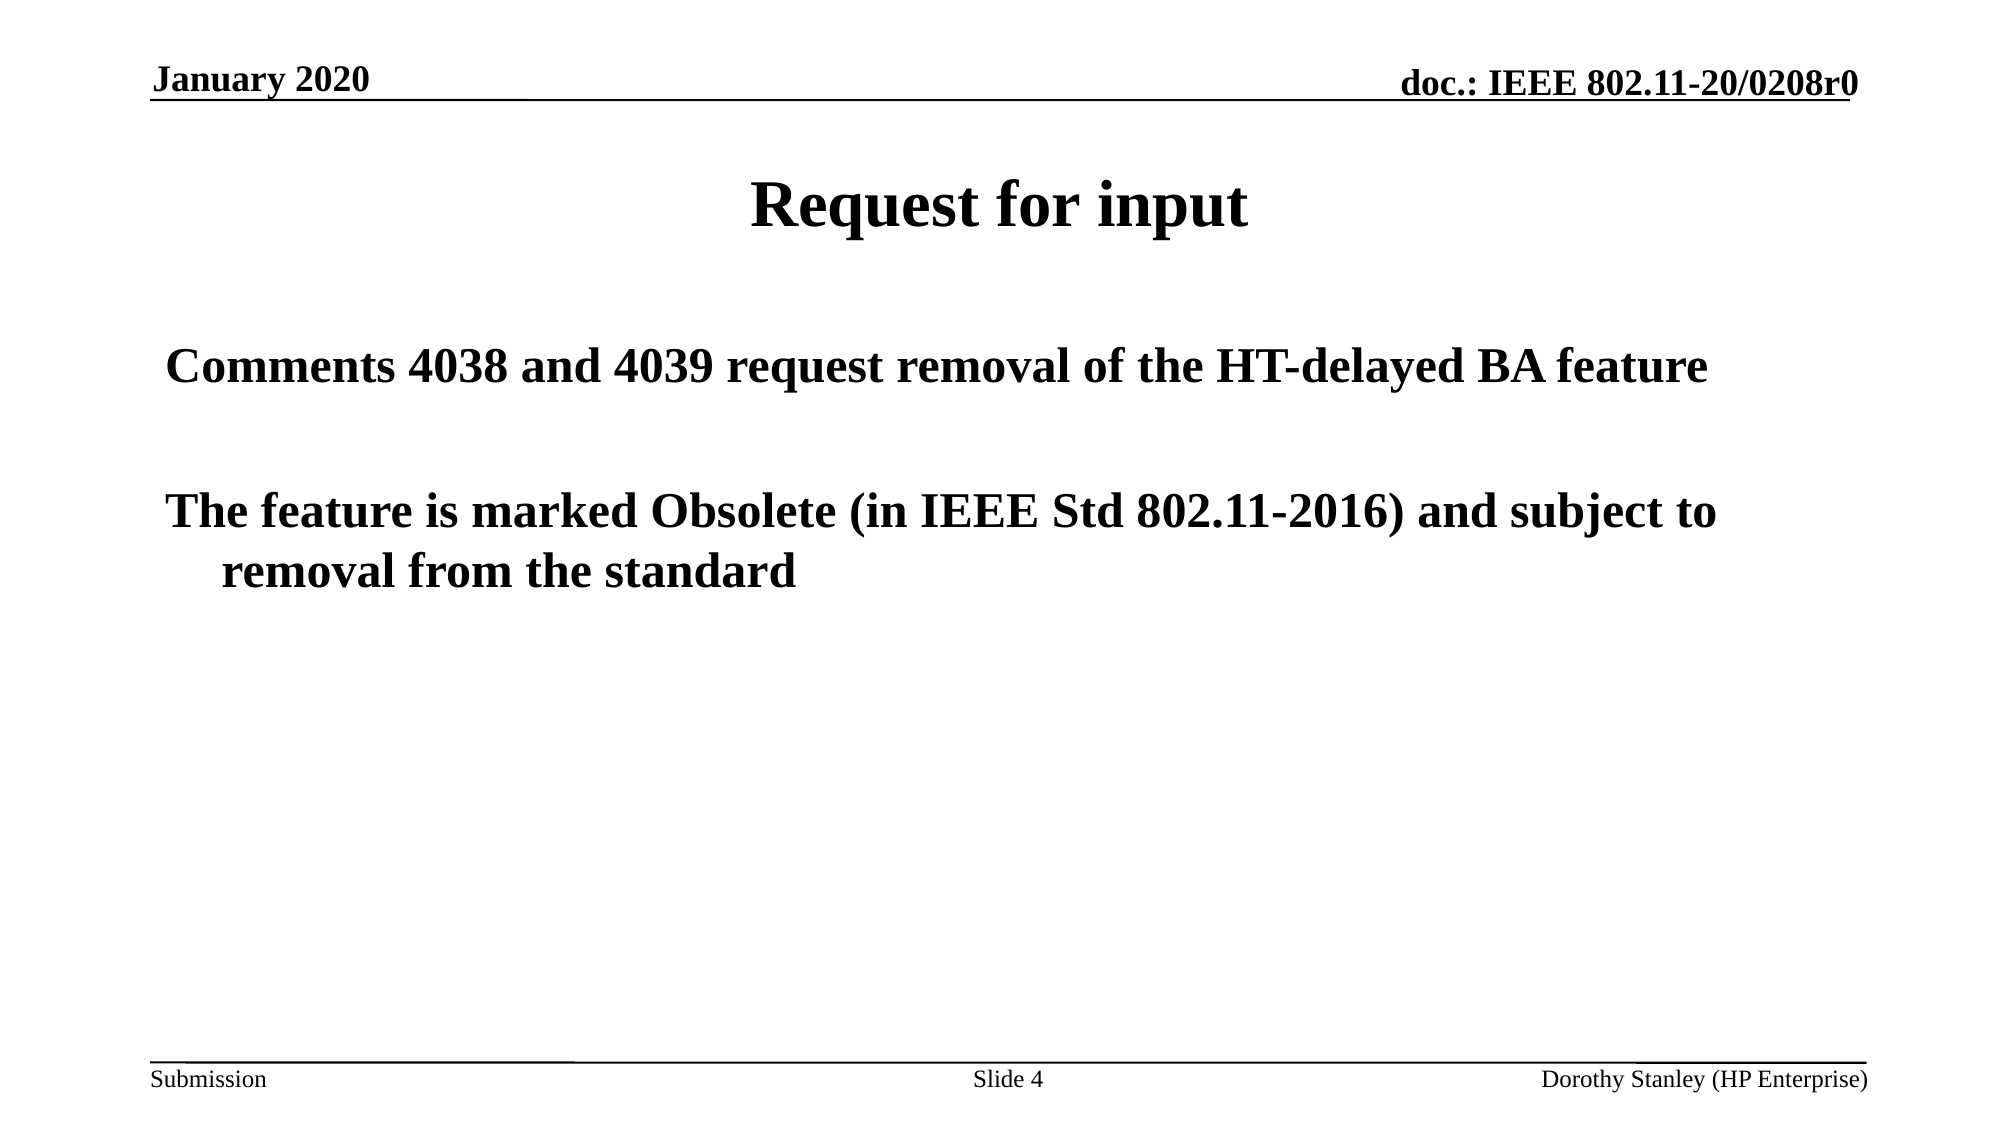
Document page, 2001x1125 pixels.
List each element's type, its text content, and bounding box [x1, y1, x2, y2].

footer Dorothy Stanley (HP Enterprise) [1171, 1061, 1869, 1093]
list Comments 4038 and 4039 request removal of the HT-delayed BA feature The feature is marked Obsolete (in IEEE Std 802.11-2016) and subject to removal from the standard [149, 324, 1850, 1000]
slide_number Slide 4 [950, 1061, 1067, 1123]
title Request for input [149, 112, 1850, 288]
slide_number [152, 54, 563, 100]
